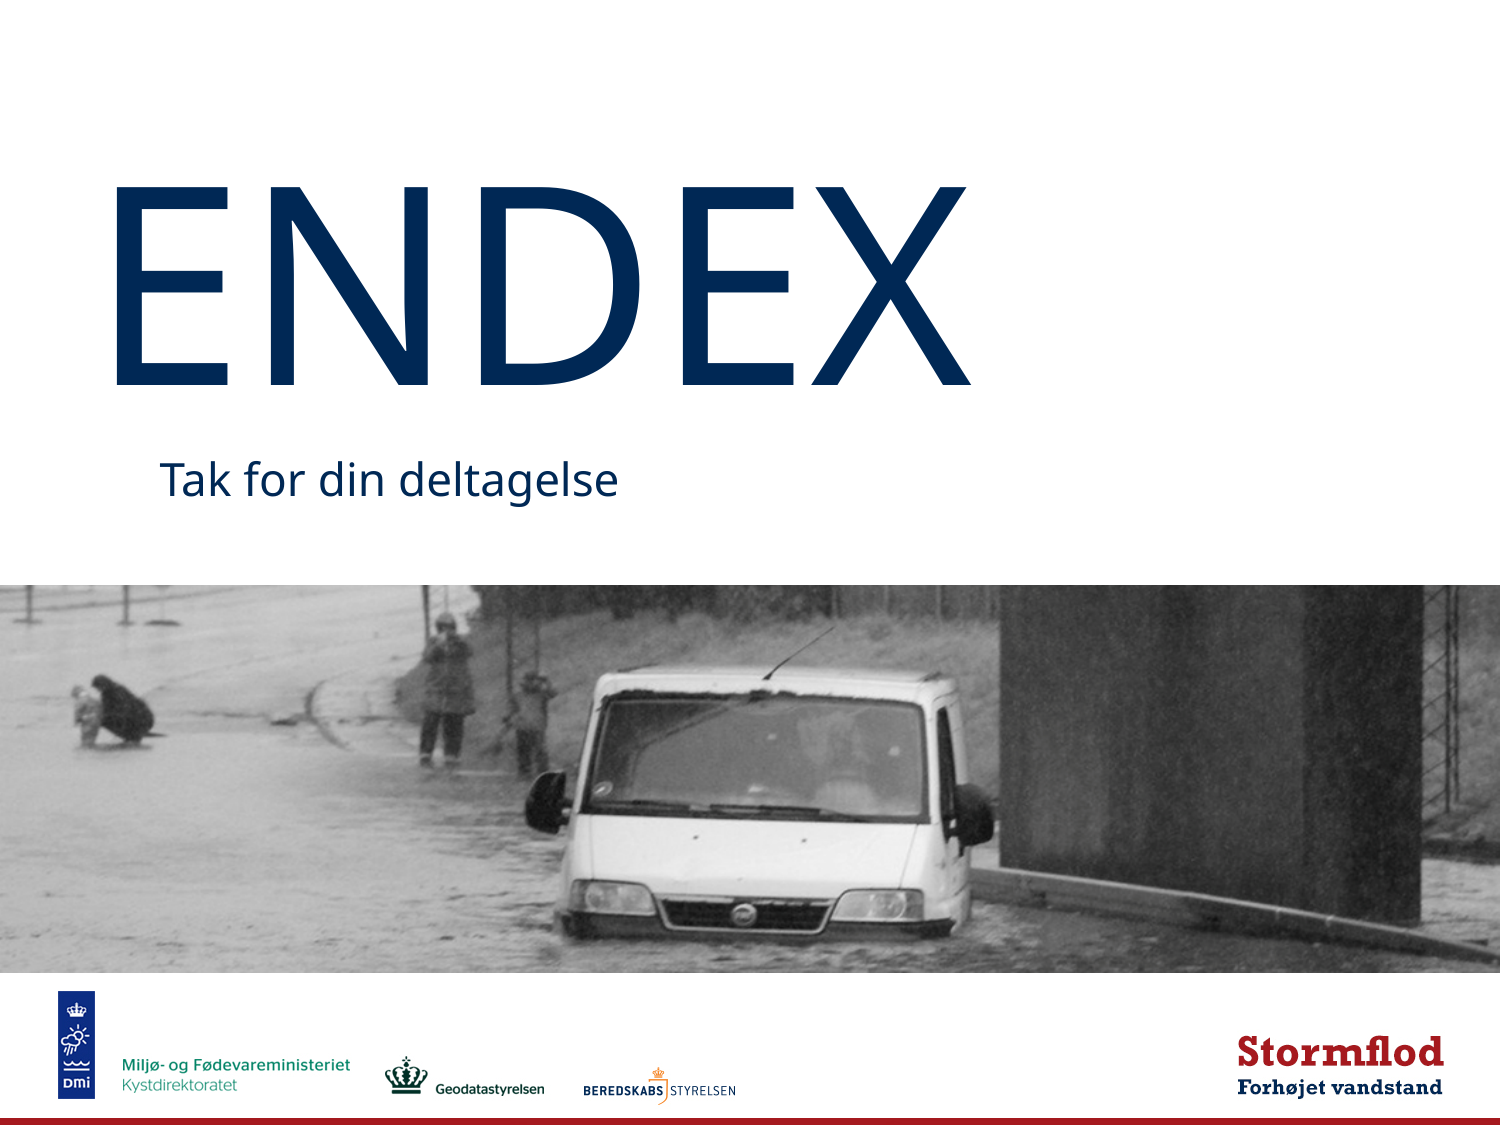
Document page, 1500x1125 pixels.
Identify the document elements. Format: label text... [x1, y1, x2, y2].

picture [0, 0, 1500, 1125]
list ENDEX Tak for din deltagelse [75, 101, 1430, 584]
